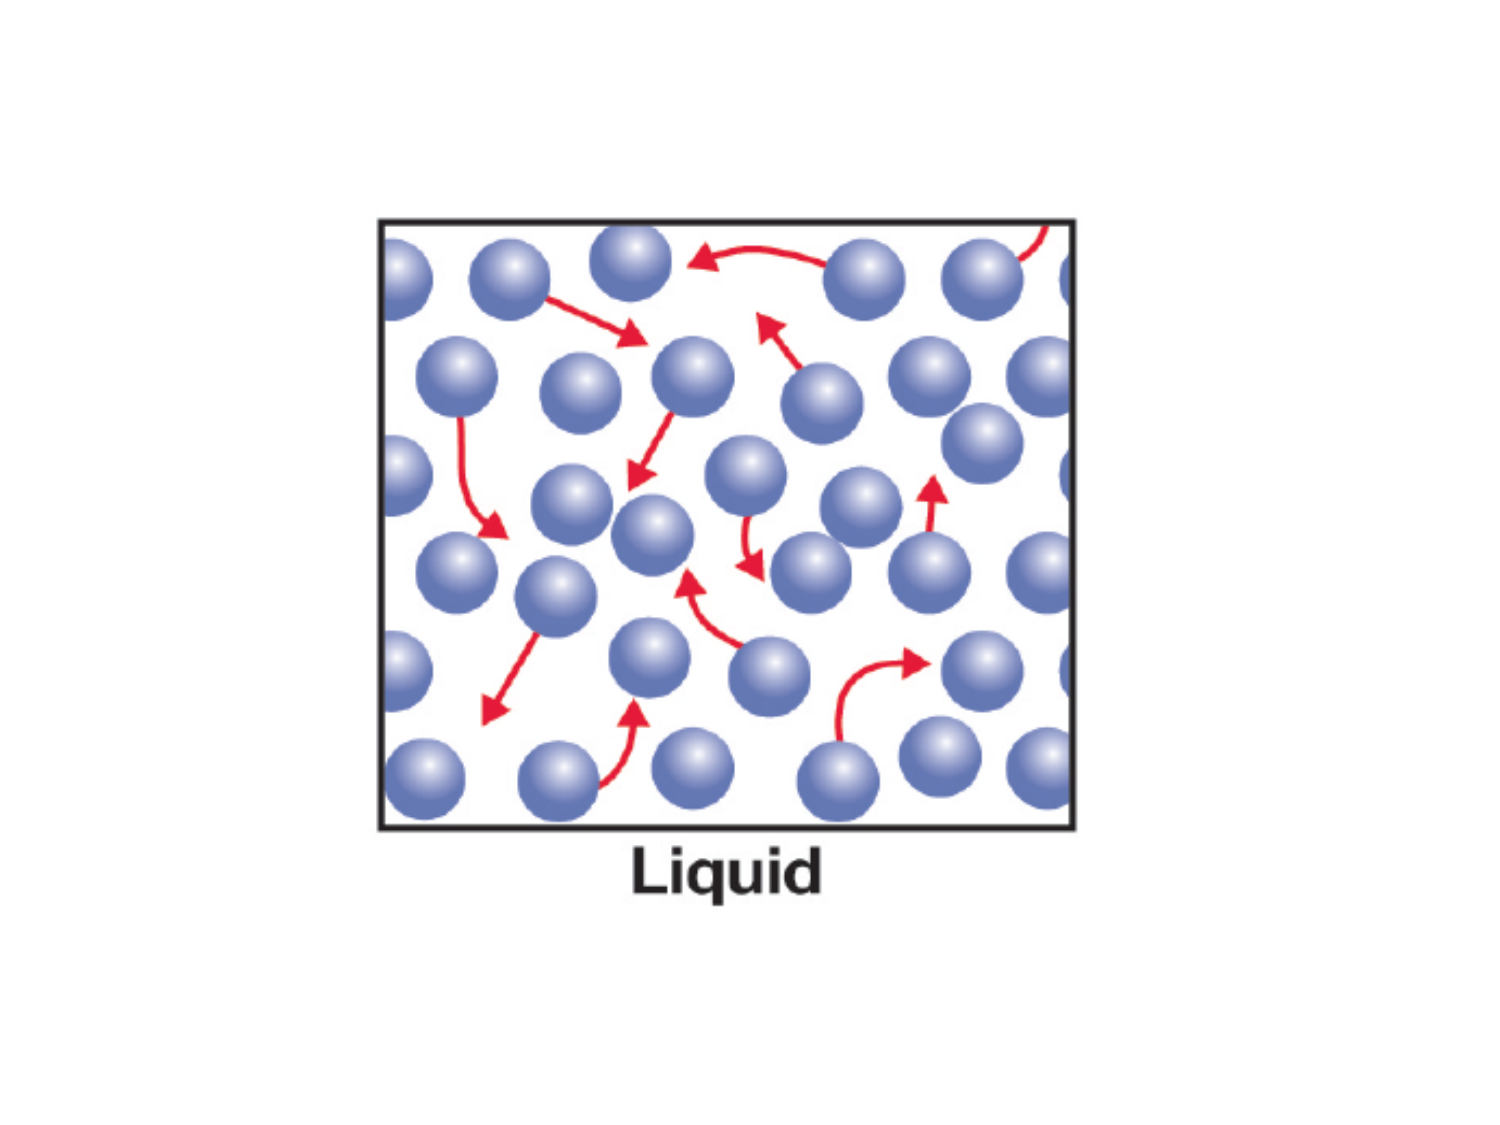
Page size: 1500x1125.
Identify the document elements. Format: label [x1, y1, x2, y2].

picture [362, 199, 1091, 913]
